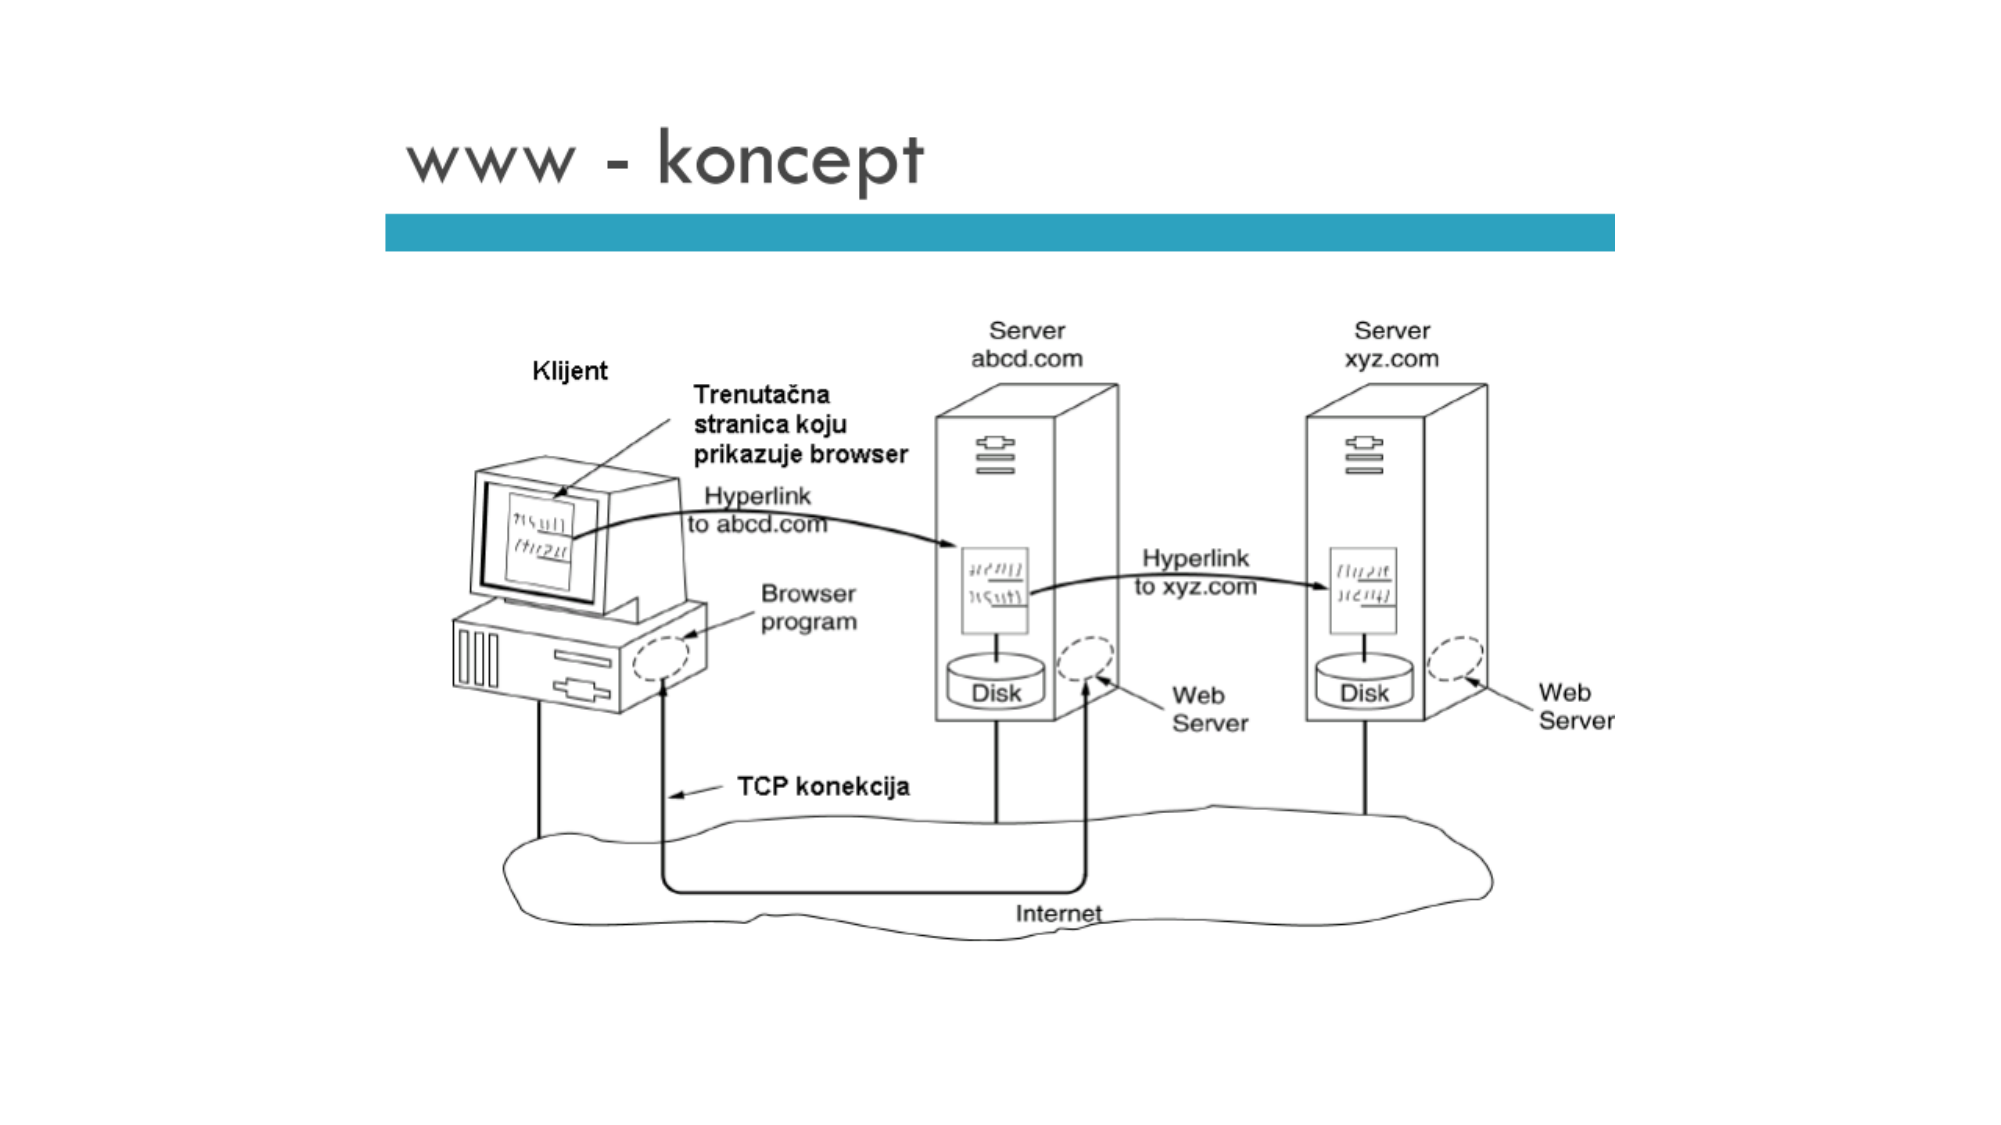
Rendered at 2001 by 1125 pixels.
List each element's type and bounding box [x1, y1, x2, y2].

picture [381, 111, 1615, 1010]
